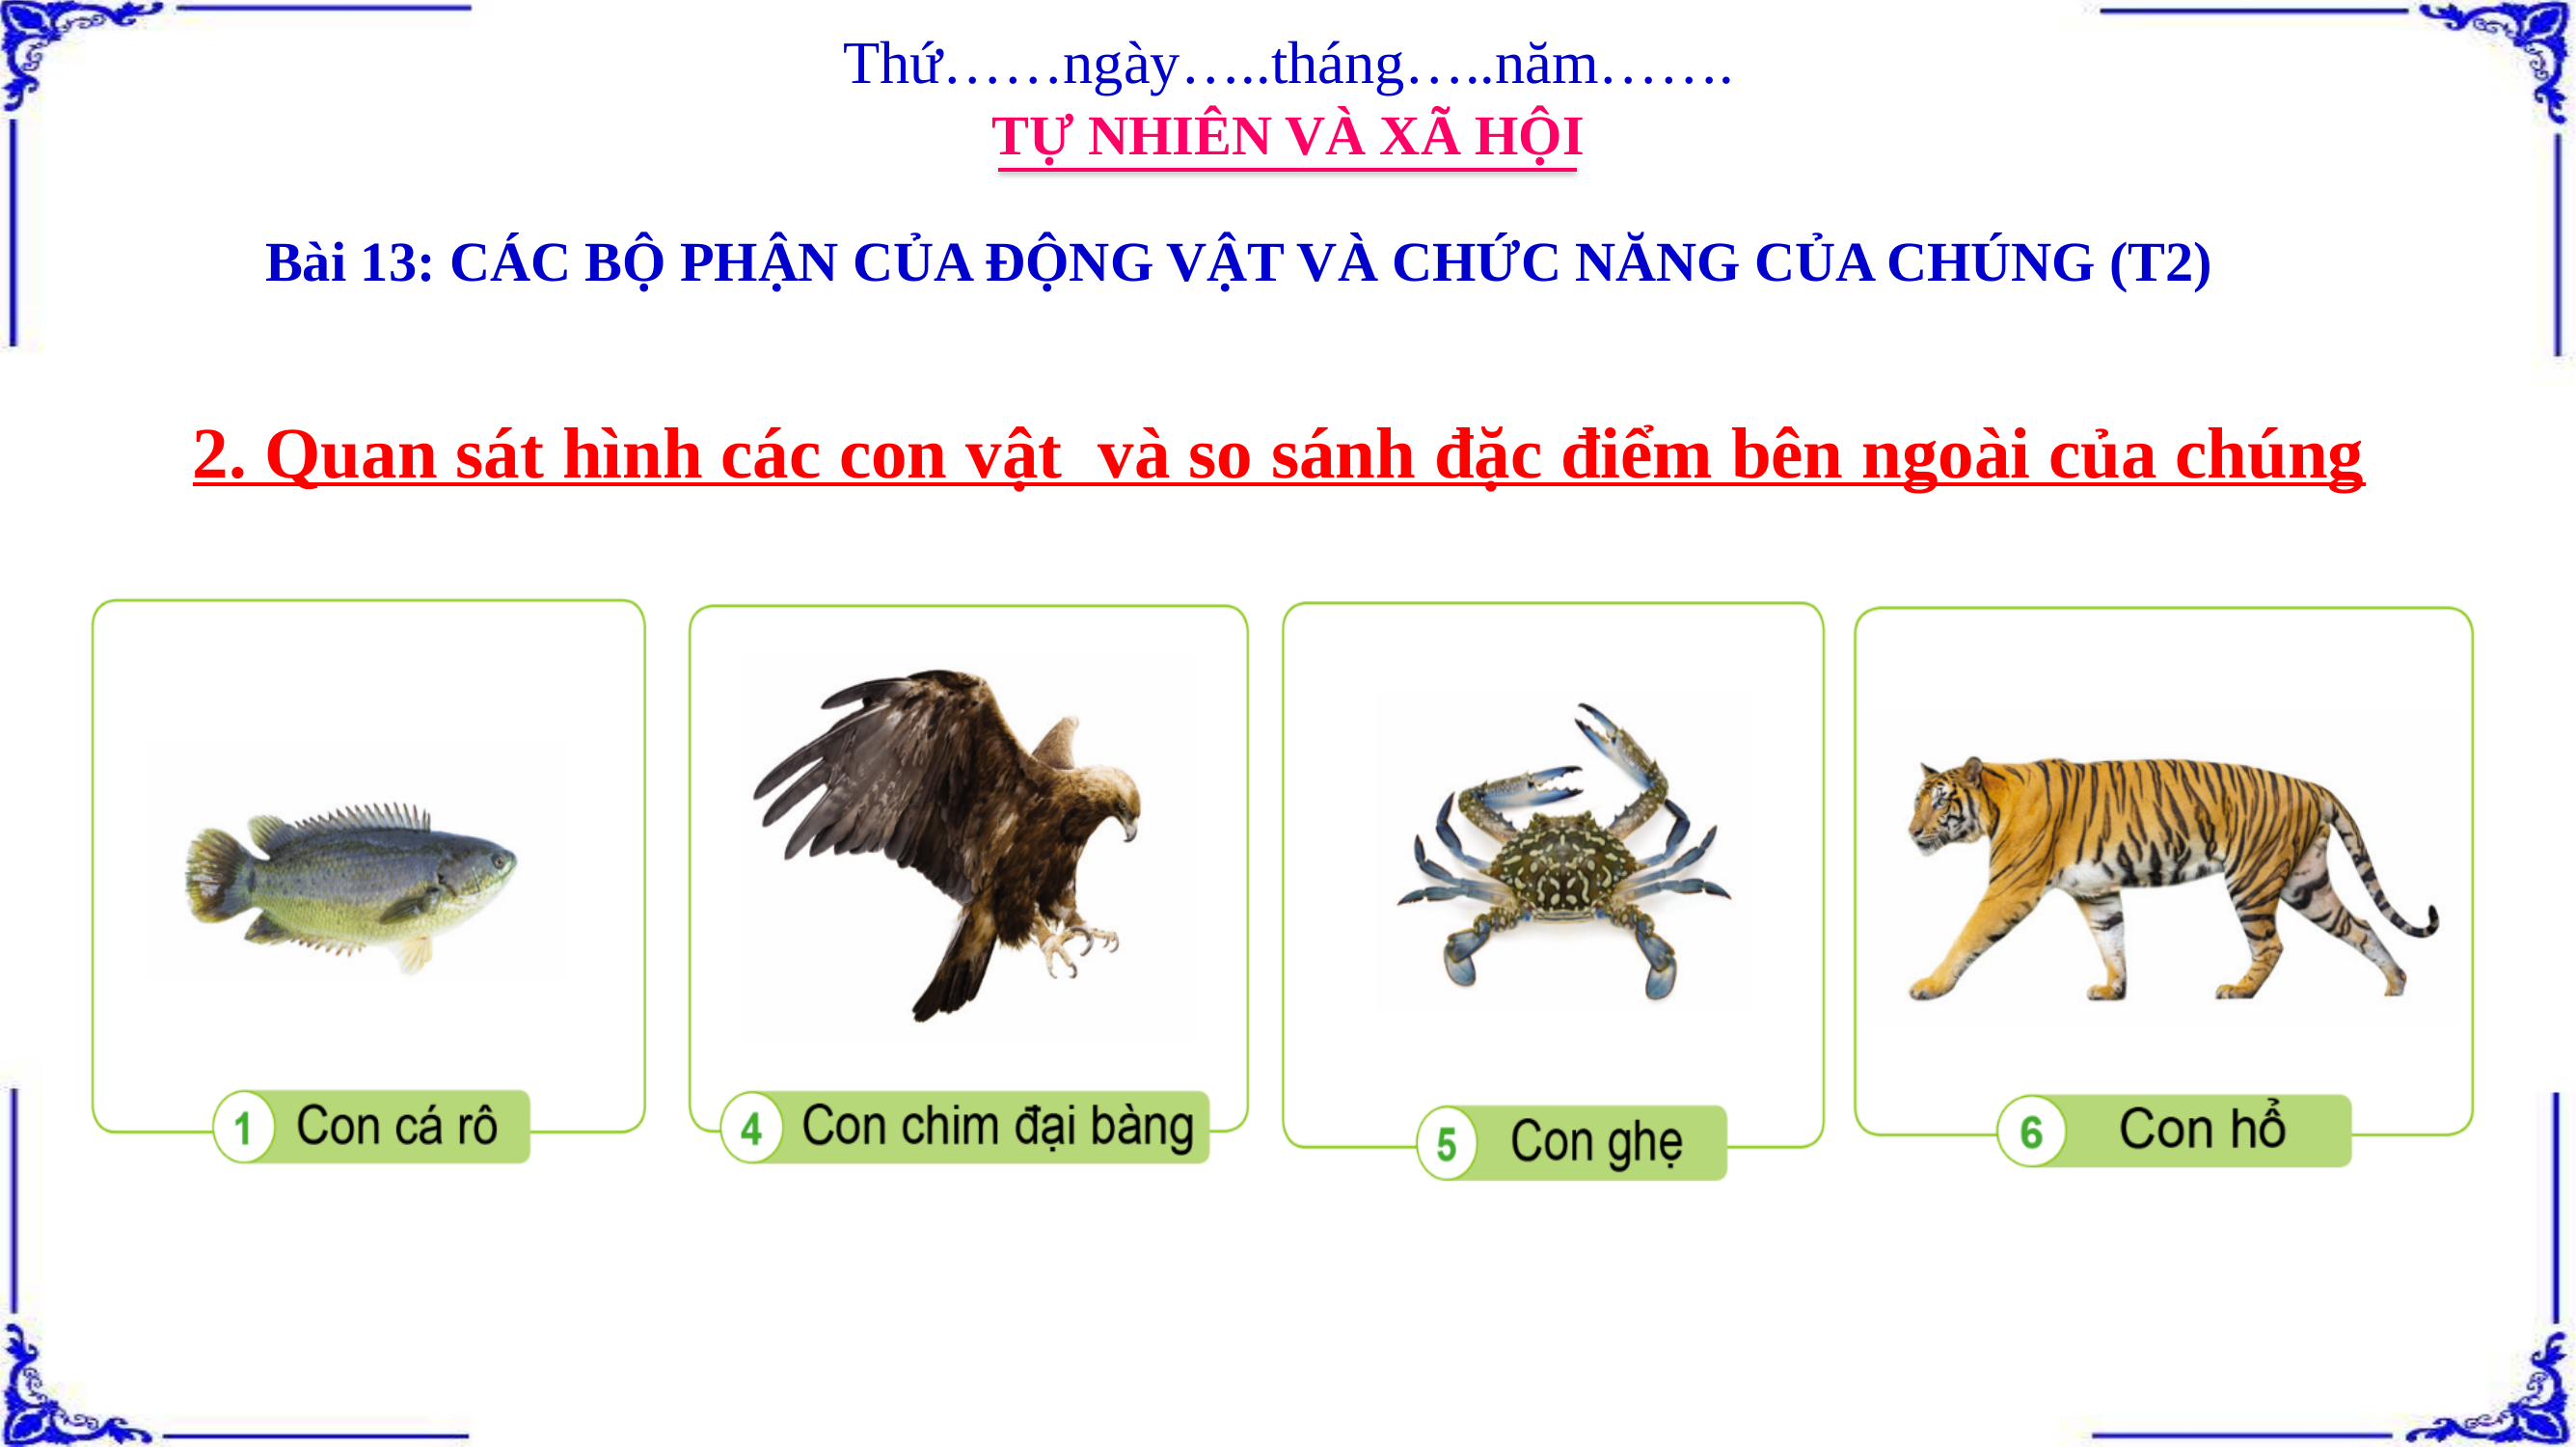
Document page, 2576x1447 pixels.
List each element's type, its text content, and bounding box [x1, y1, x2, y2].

text_box 2. Quan sát hình các con vật và so sánh đặc điểm bên ngoài của chúng [178, 398, 2445, 501]
picture [0, 0, 2576, 1447]
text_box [824, 15, 1755, 175]
text_box Bài 13: CÁC BỘ PHẬN CỦA ĐỘNG VẬT VÀ CHỨC NĂNG CỦA CHÚNG (T2) [190, 212, 2289, 304]
